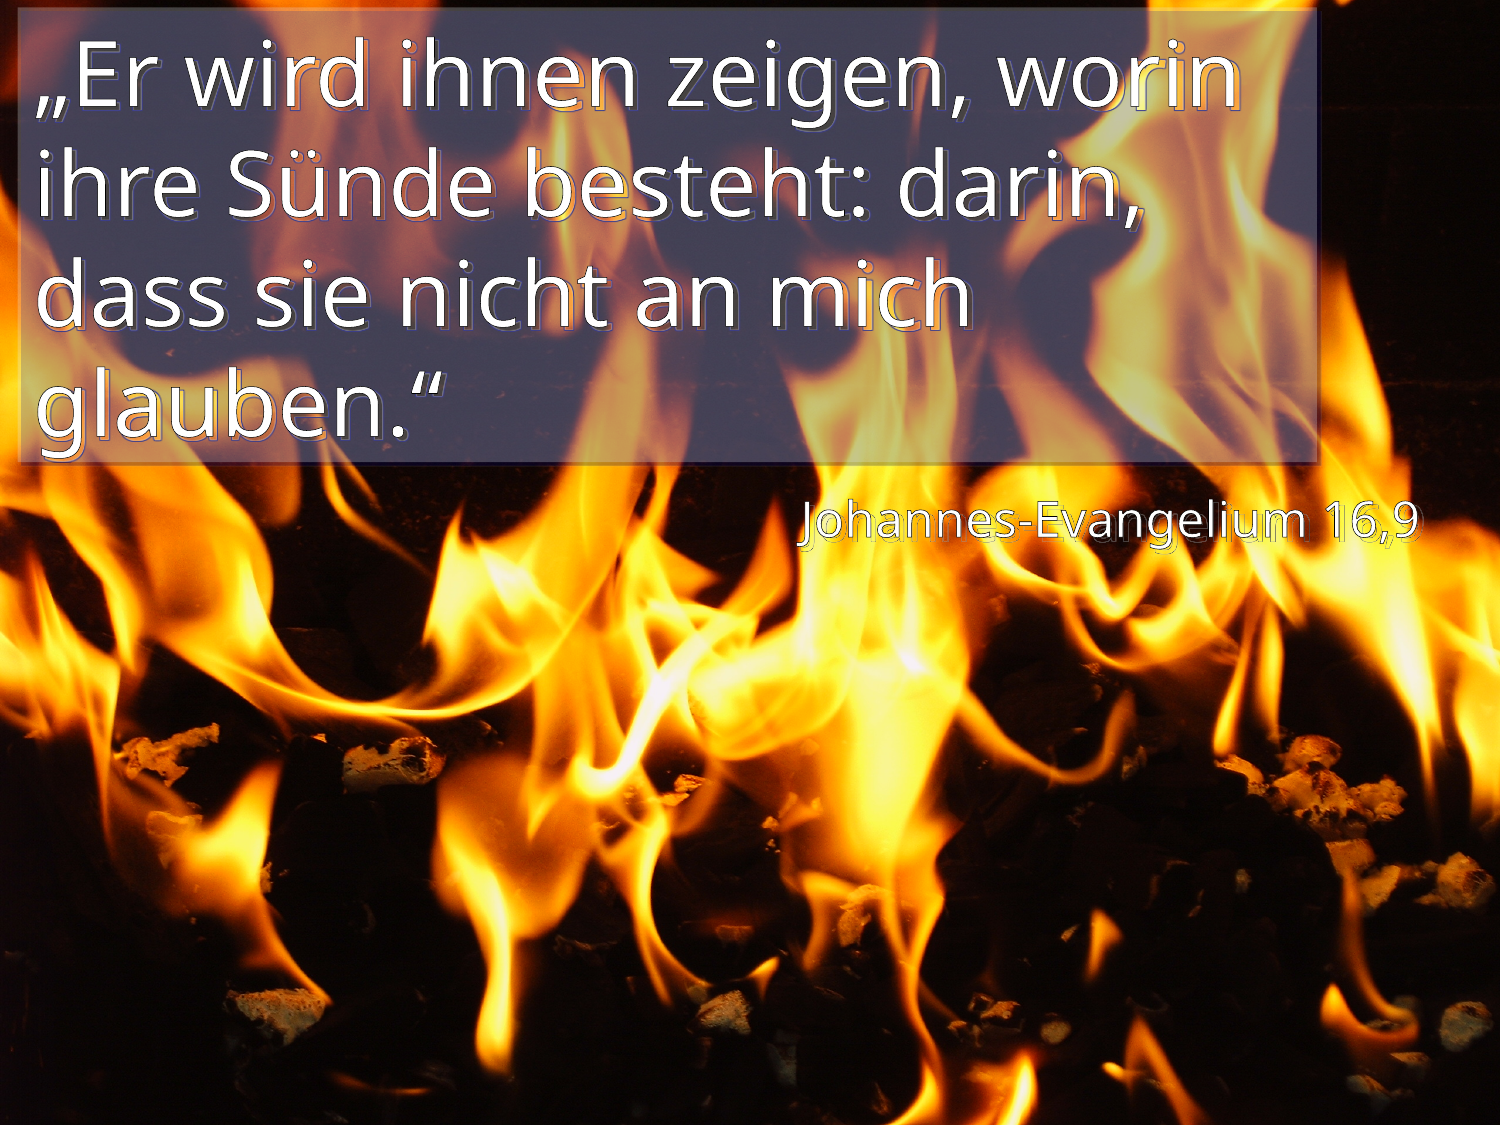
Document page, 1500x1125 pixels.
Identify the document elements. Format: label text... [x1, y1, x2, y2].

picture [0, 0, 1500, 1125]
text_box Johannes-Evangelium 16,9 [123, 479, 1436, 555]
title „Er wird ihnen zeigen, worin ihre Sünde besteht: darin, dass sie nicht an mich glauben.“ [17, 7, 1318, 463]
